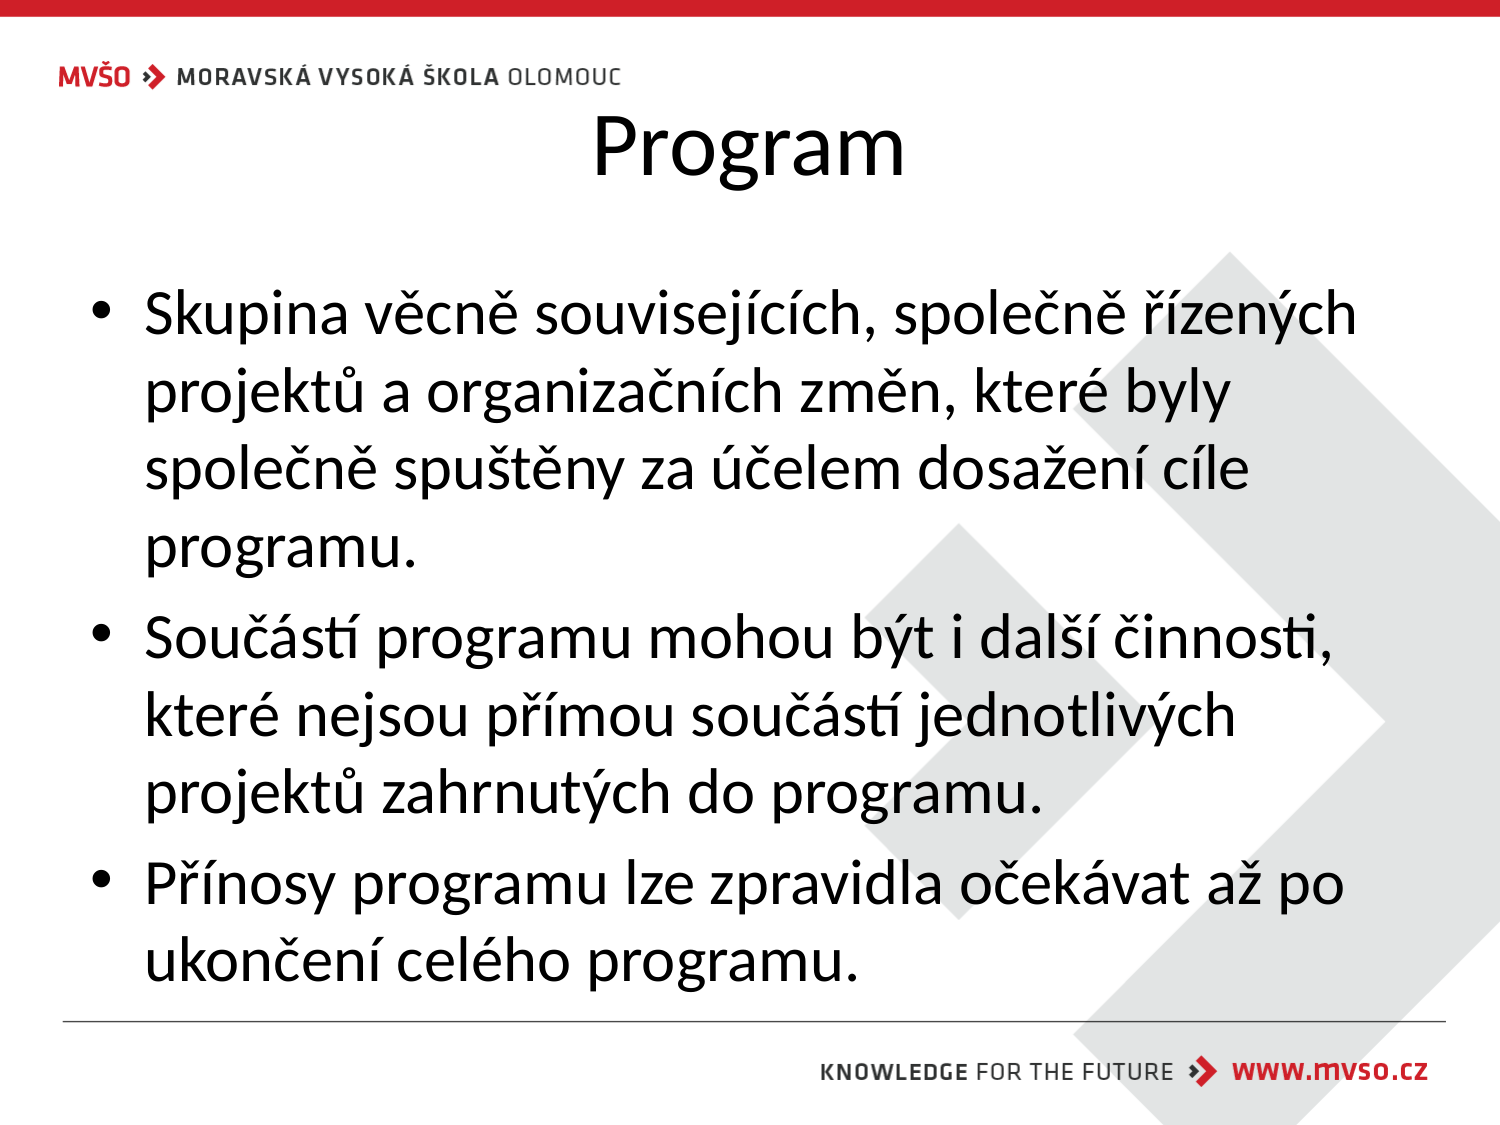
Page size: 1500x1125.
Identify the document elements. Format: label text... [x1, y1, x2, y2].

title Program [75, 45, 1425, 233]
picture [0, 0, 1500, 1125]
list Skupina věcně souvisejících, společně řízených projektů a organizačních změn, které byly společně spuštěny za účelem dosažení cíle programu. Součástí programu mohou být i další činnosti, které nejsou přímou součástí jednotlivých projektů zahrnutých do programu. Přínosy programu lze zpravidla očekávat až po ukončení celého programu. [75, 262, 1425, 1005]
